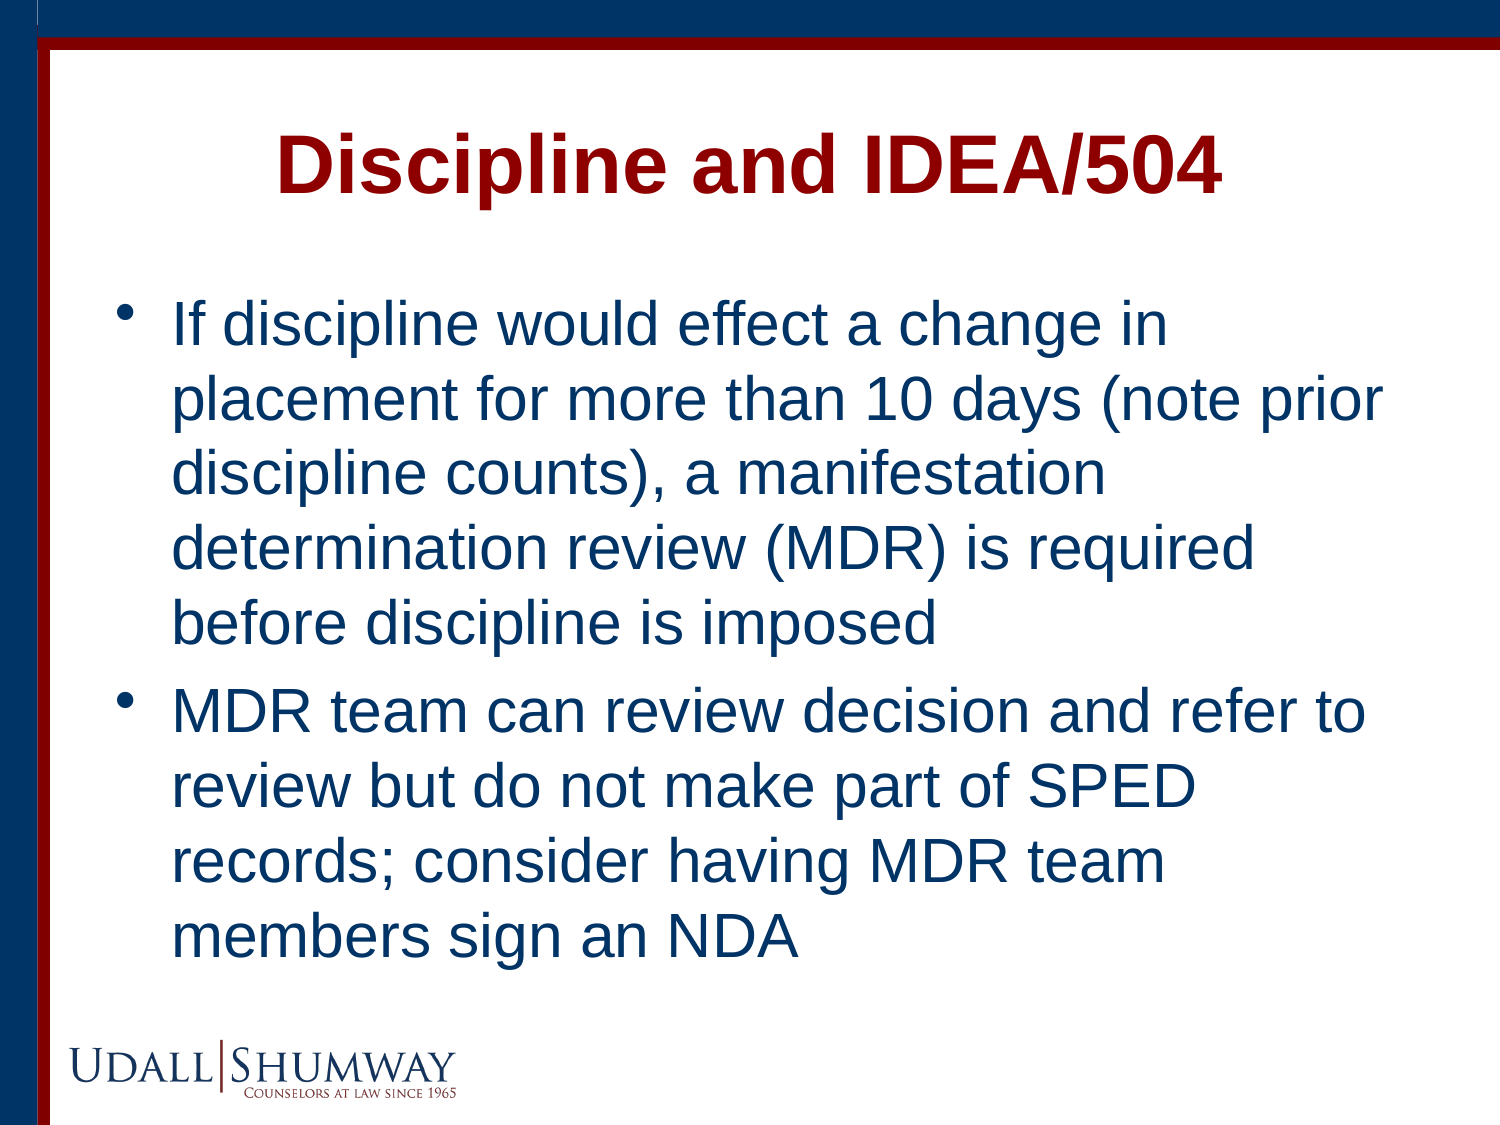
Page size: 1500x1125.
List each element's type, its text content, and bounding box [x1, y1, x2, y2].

list If discipline would effect a change in placement for more than 10 days (note prior discipline counts), a manifestation determination review (MDR) is required before discipline is imposed MDR team can review decision and refer to review but do not make part of SPED records; consider having MDR team members sign an NDA [99, 275, 1438, 913]
title Discipline and IDEA/504 [112, 87, 1388, 233]
picture [62, 1031, 463, 1105]
